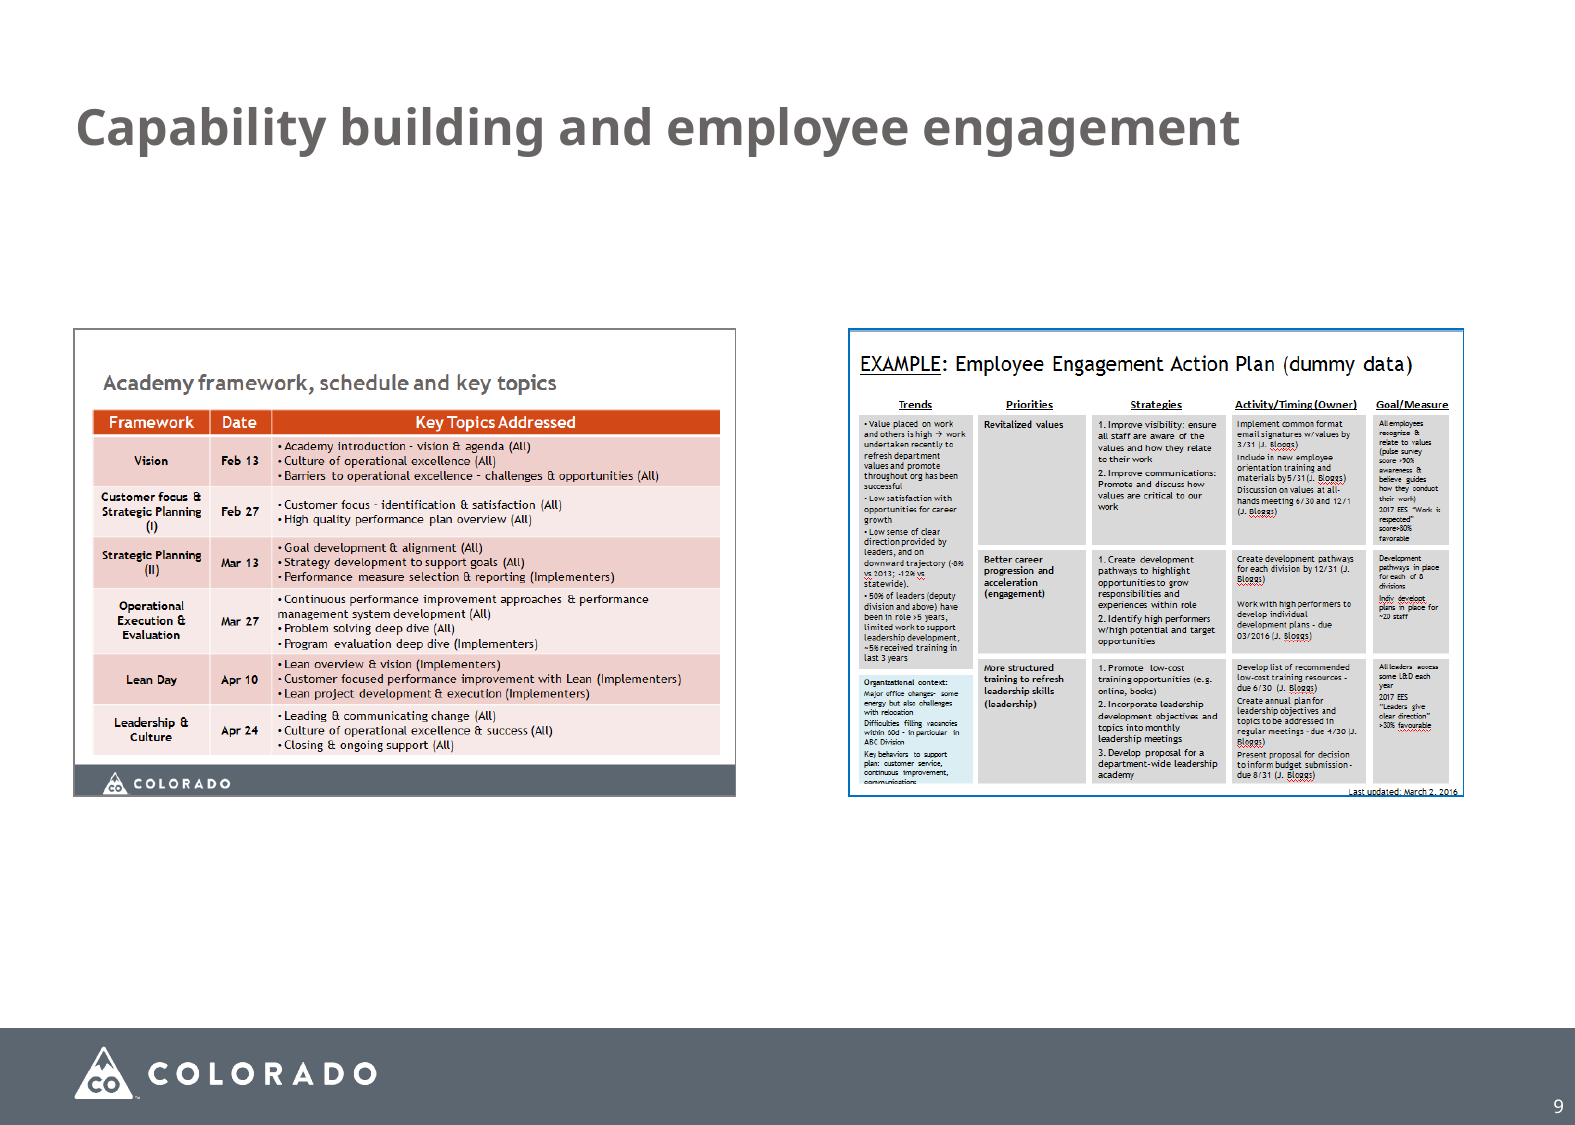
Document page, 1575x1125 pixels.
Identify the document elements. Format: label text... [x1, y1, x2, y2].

picture [74, 329, 736, 796]
picture [58, 1030, 392, 1115]
picture [849, 329, 1463, 796]
title Capability building and employee engagement [74, 26, 1501, 164]
